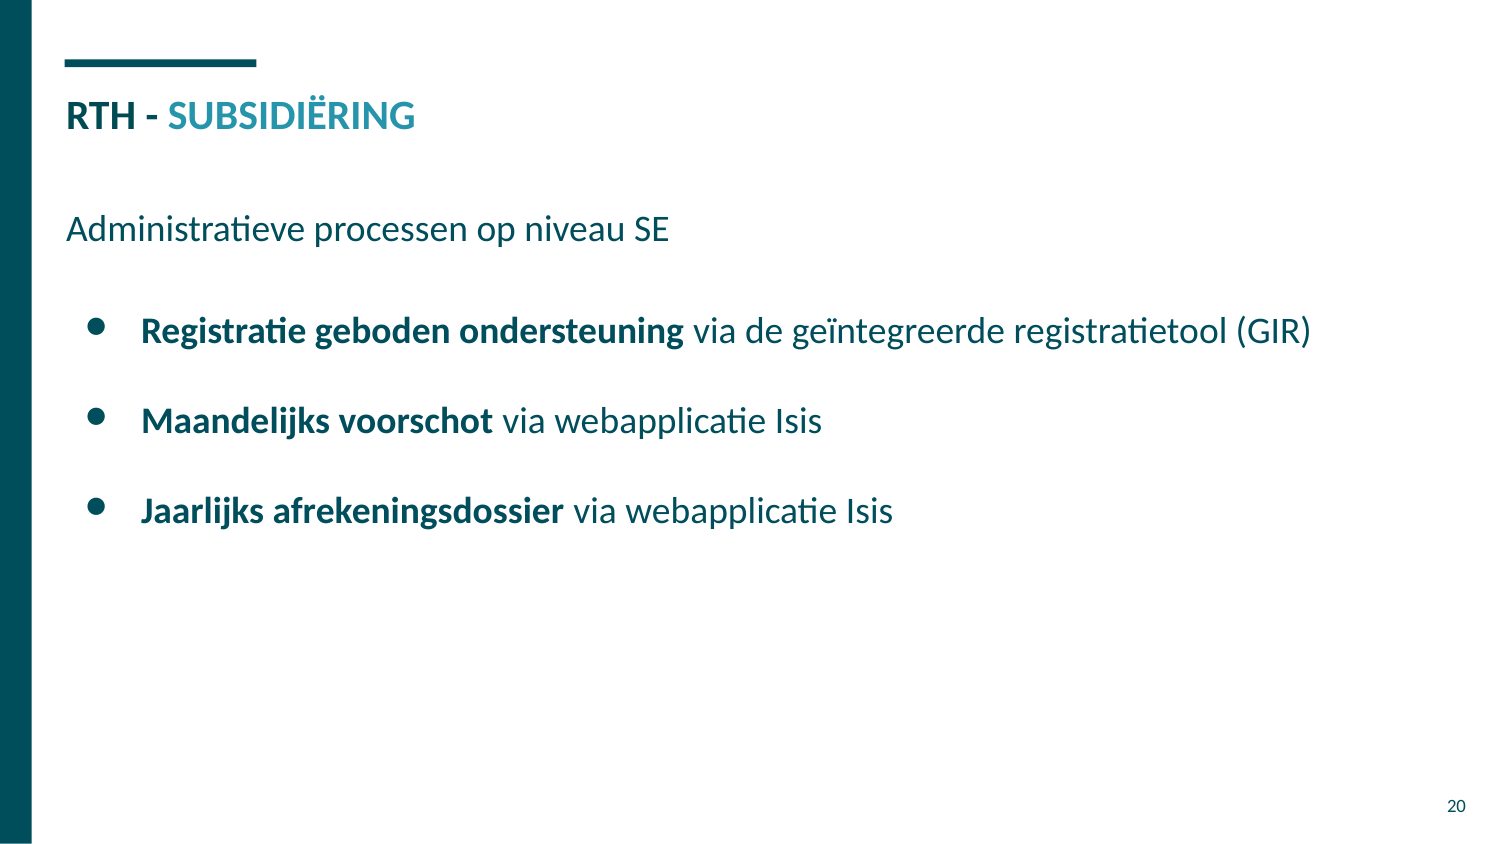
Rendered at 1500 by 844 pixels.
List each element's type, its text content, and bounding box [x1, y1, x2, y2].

list Administratieve processen op niveau SE Registratie geboden ondersteuning via de geïntegreerde registratietool (GIR) Maandelijks voorschot via webapplicatie Isis Jaarlijks afrekeningsdossier via webapplicatie Isis [51, 189, 1449, 750]
slide_number ‹#› [1391, 779, 1482, 844]
title RTH - SUBSIDIËRING [51, 72, 1449, 167]
